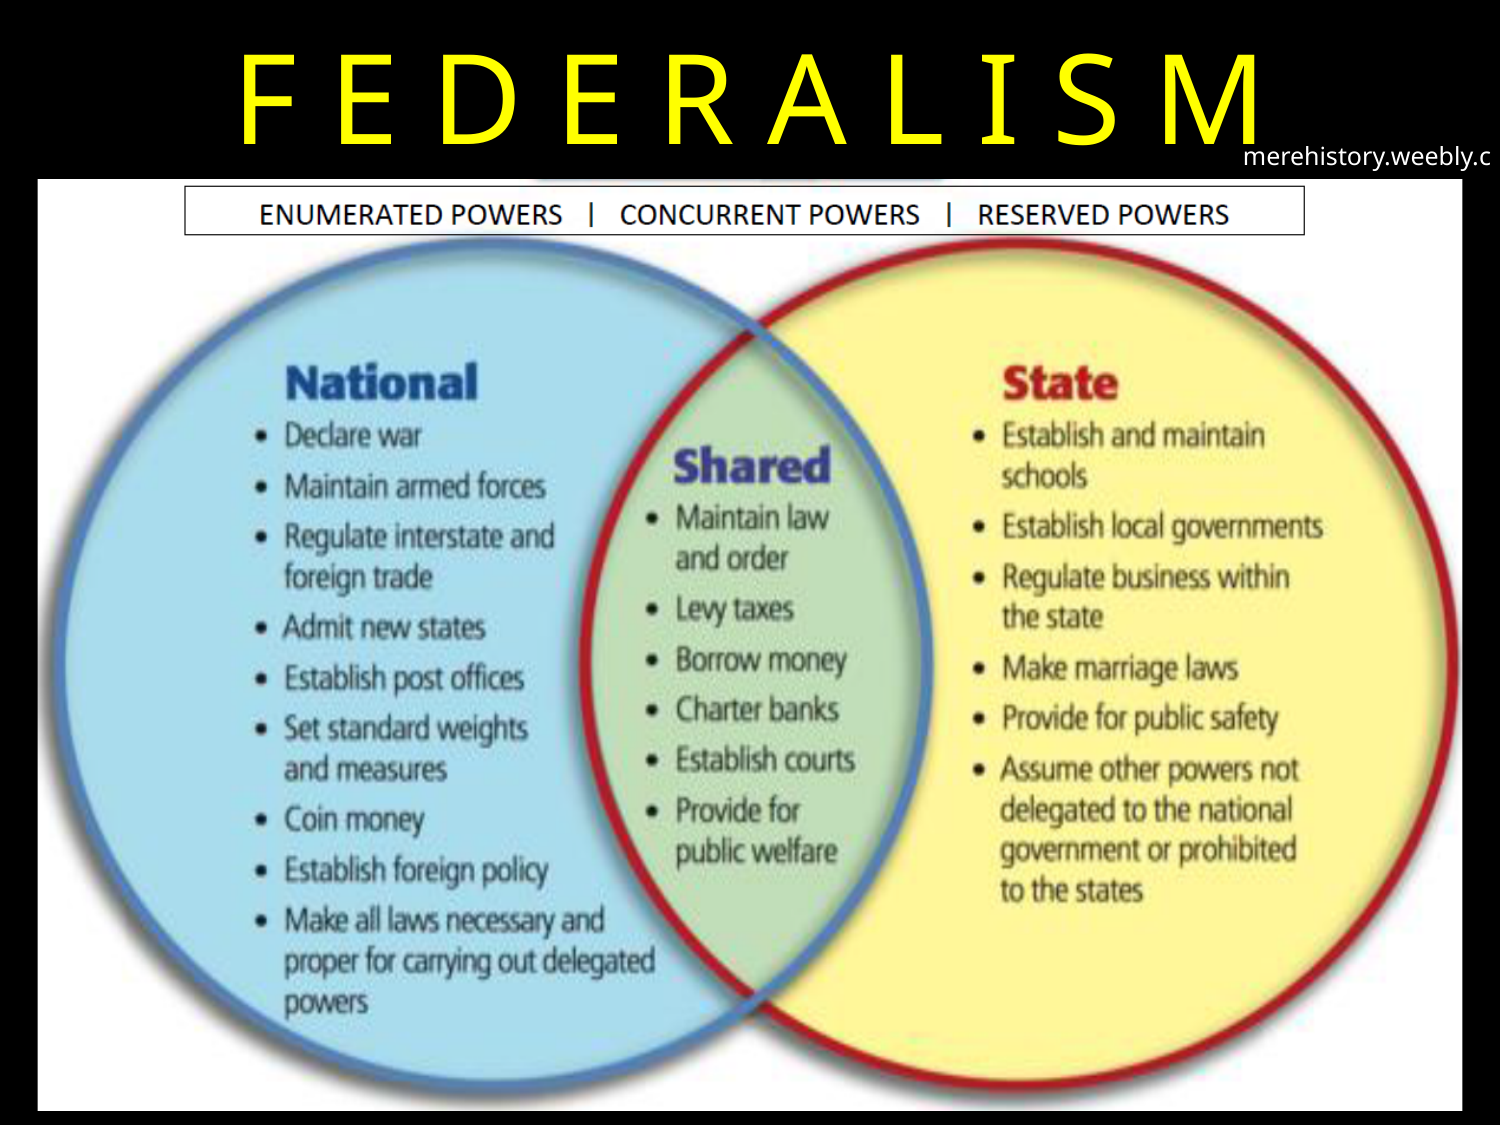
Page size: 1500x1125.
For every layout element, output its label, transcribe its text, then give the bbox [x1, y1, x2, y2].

text_box F E D E R A L I S M [0, 12, 1500, 178]
picture [37, 179, 1463, 1111]
text_box merehistory.weebly.com [1223, 132, 1500, 208]
